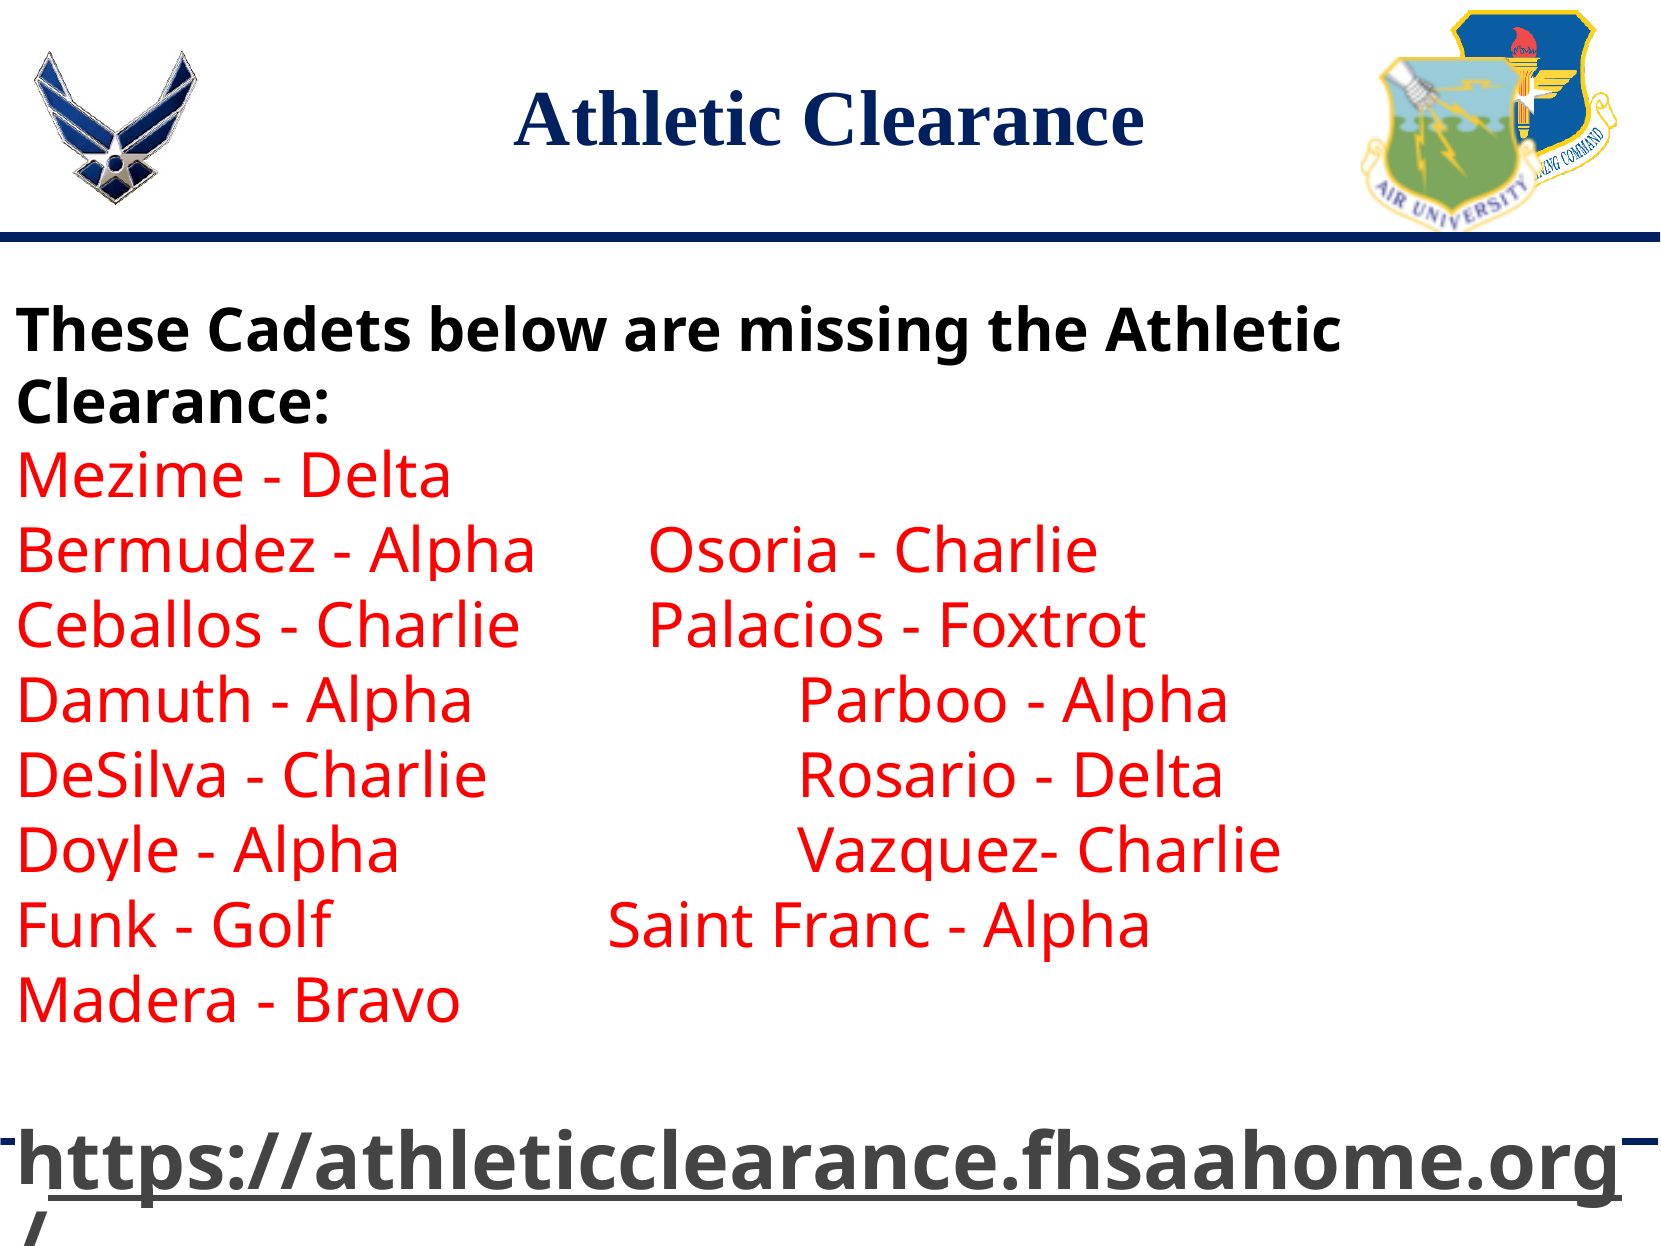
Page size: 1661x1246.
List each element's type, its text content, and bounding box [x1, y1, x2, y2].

picture [29, 49, 114, 207]
title Athletic Clearance [114, 0, 1547, 241]
list These Cadets below are missing the Athletic Clearance: Mezime - Delta Bermudez - Alpha Osoria - Charlie Ceballos - Charlie Palacios - Foxtrot Damuth - Alpha Parboo - Alpha DeSilva - Charlie Rosario - Delta Doyle - Alpha Vazquez- Charlie Funk - Golf Saint Franc - Alpha Madera - Bravo https://athleticclearance.fhsaahome.org/ [0, 283, 1661, 1181]
picture [1547, 10, 1617, 195]
